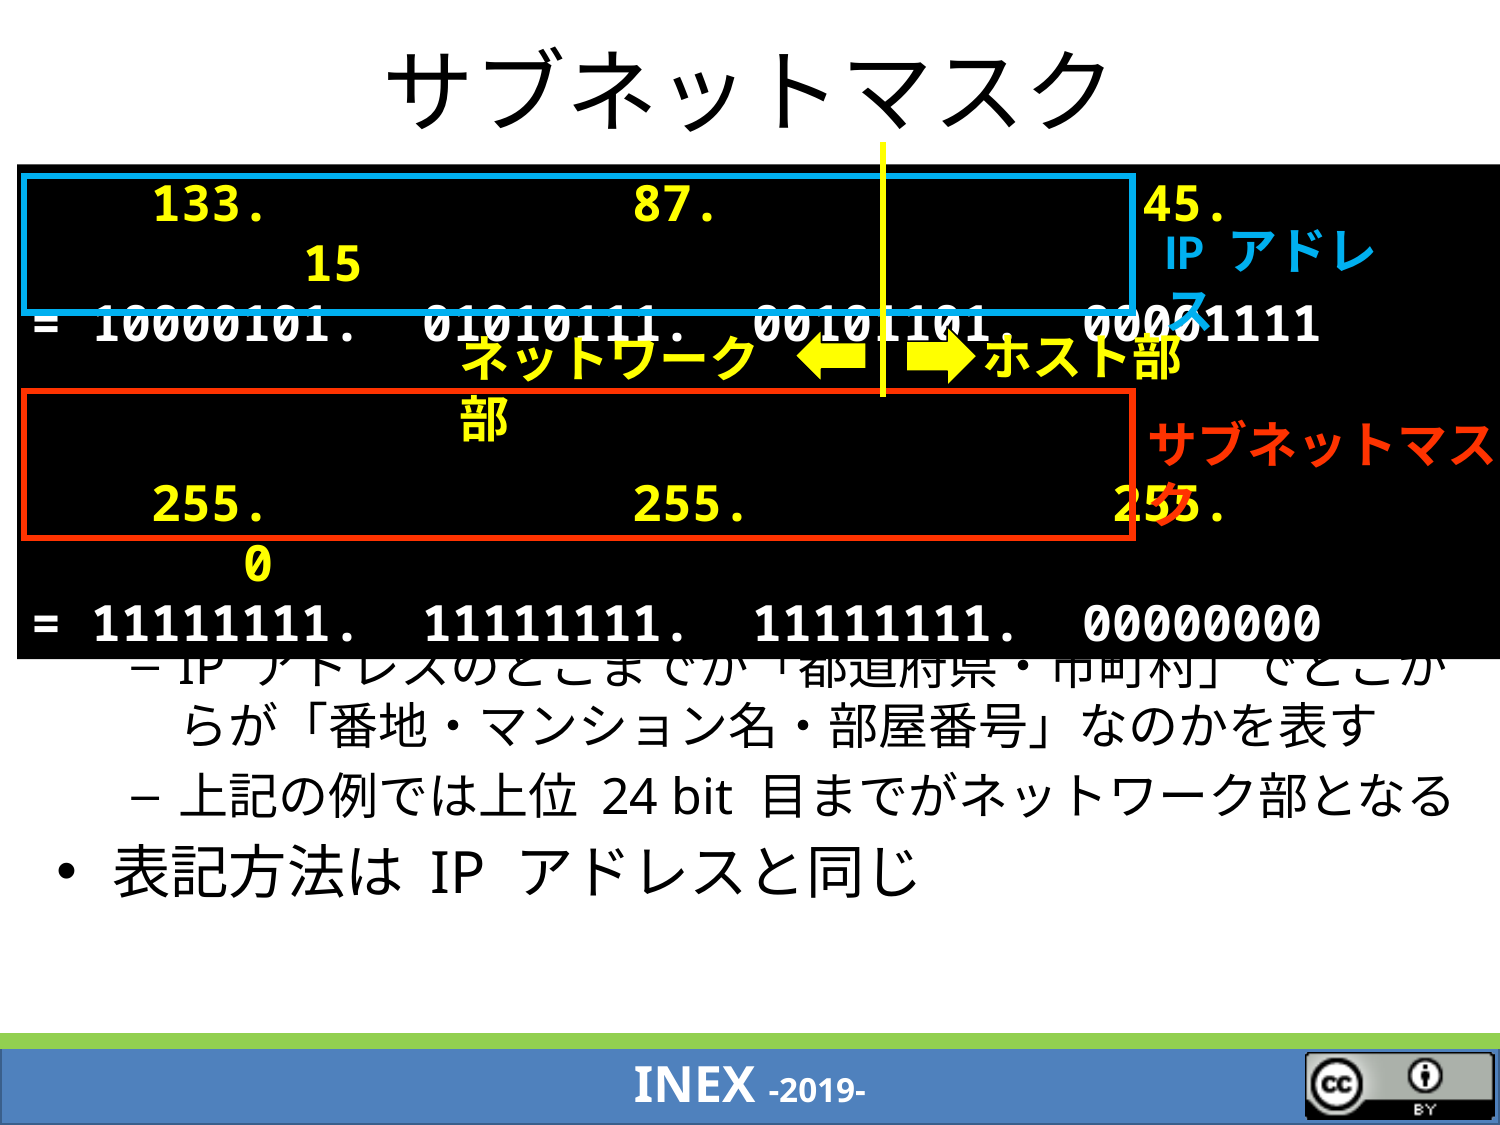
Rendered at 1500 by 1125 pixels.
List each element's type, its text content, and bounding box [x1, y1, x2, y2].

text_box [23, 176, 878, 313]
text_box [23, 390, 1133, 538]
text_box 133. 87. 45. 15 = 10000101. 01010111. 00101101. 00001111 255. 255. 255. 0 = 11111111. 11111111. 11111111. 00000000 [17, 164, 1500, 660]
picture [1304, 1052, 1495, 1120]
text_box ホスト部 [967, 317, 1238, 393]
text_box ネットワーク部 [444, 319, 797, 455]
list ネットワーク部とホスト部の境界を示す IP アドレスのどこまでが「都道府県・市町村」でどこからが「番地・マンション名・部屋番号」なのかを表す 上記の例では上位 24 bit 目までがネットワーク部となる 表記方法は IP アドレスと同じ [41, 660, 1489, 1024]
text_box [797, 329, 867, 383]
footer INEX -2019- [41, 1052, 1303, 1112]
text_box [906, 326, 967, 387]
text_box [888, 176, 1133, 313]
text_box IP アドレス [1149, 211, 1405, 347]
text_box サブネットマスク [1132, 406, 1500, 542]
title サブネットマスク [0, 0, 1500, 178]
